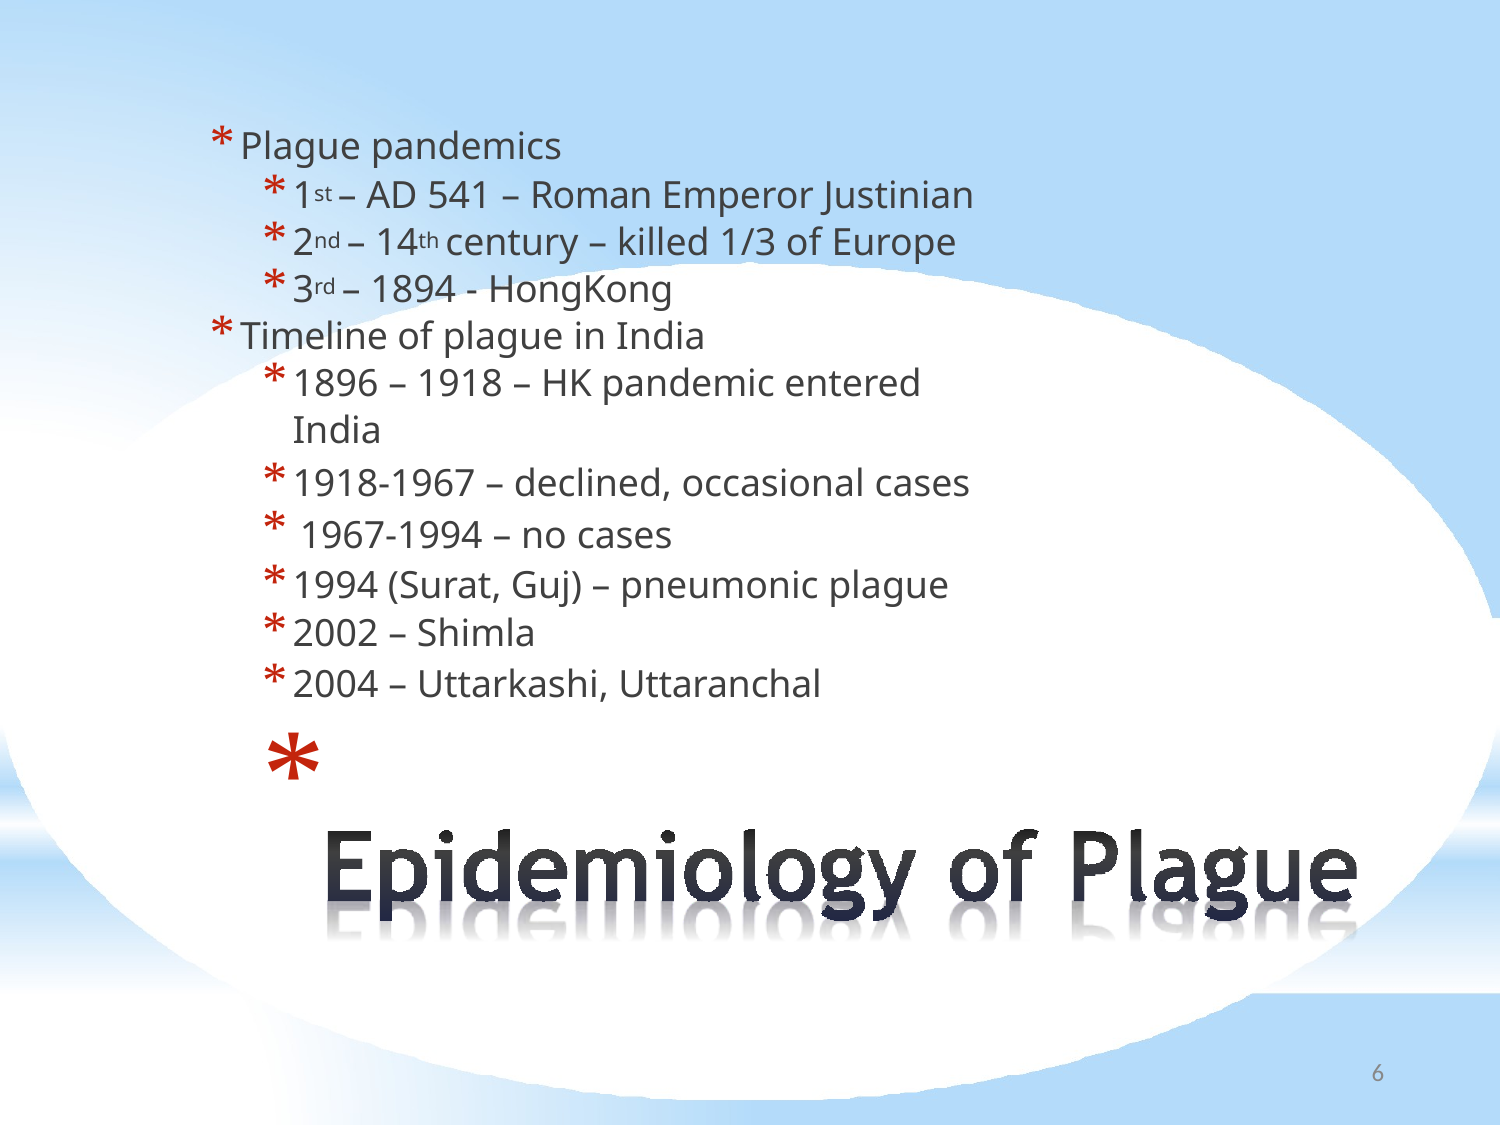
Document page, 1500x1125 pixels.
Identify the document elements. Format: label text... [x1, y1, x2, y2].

picture [0, 0, 1500, 1125]
slide_number 6 [1365, 1060, 1404, 1125]
text_box Plague pandemics 1st – AD 541 – Roman Emperor Justinian 2nd – 14th century – killed 1/3 of Europe 3rd – 1894 - HongKong Timeline of plague in India 1896 – 1918 – HK pandemic entered India 1918-1967 – declined, occasional cases * 1967-1994 – no cases 1994 (Surat, Guj) – pneumonic plague 2002 – Shimla 2004 – Uttarkashi, Uttaranchal * [203, 120, 985, 851]
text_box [326, 828, 1359, 974]
